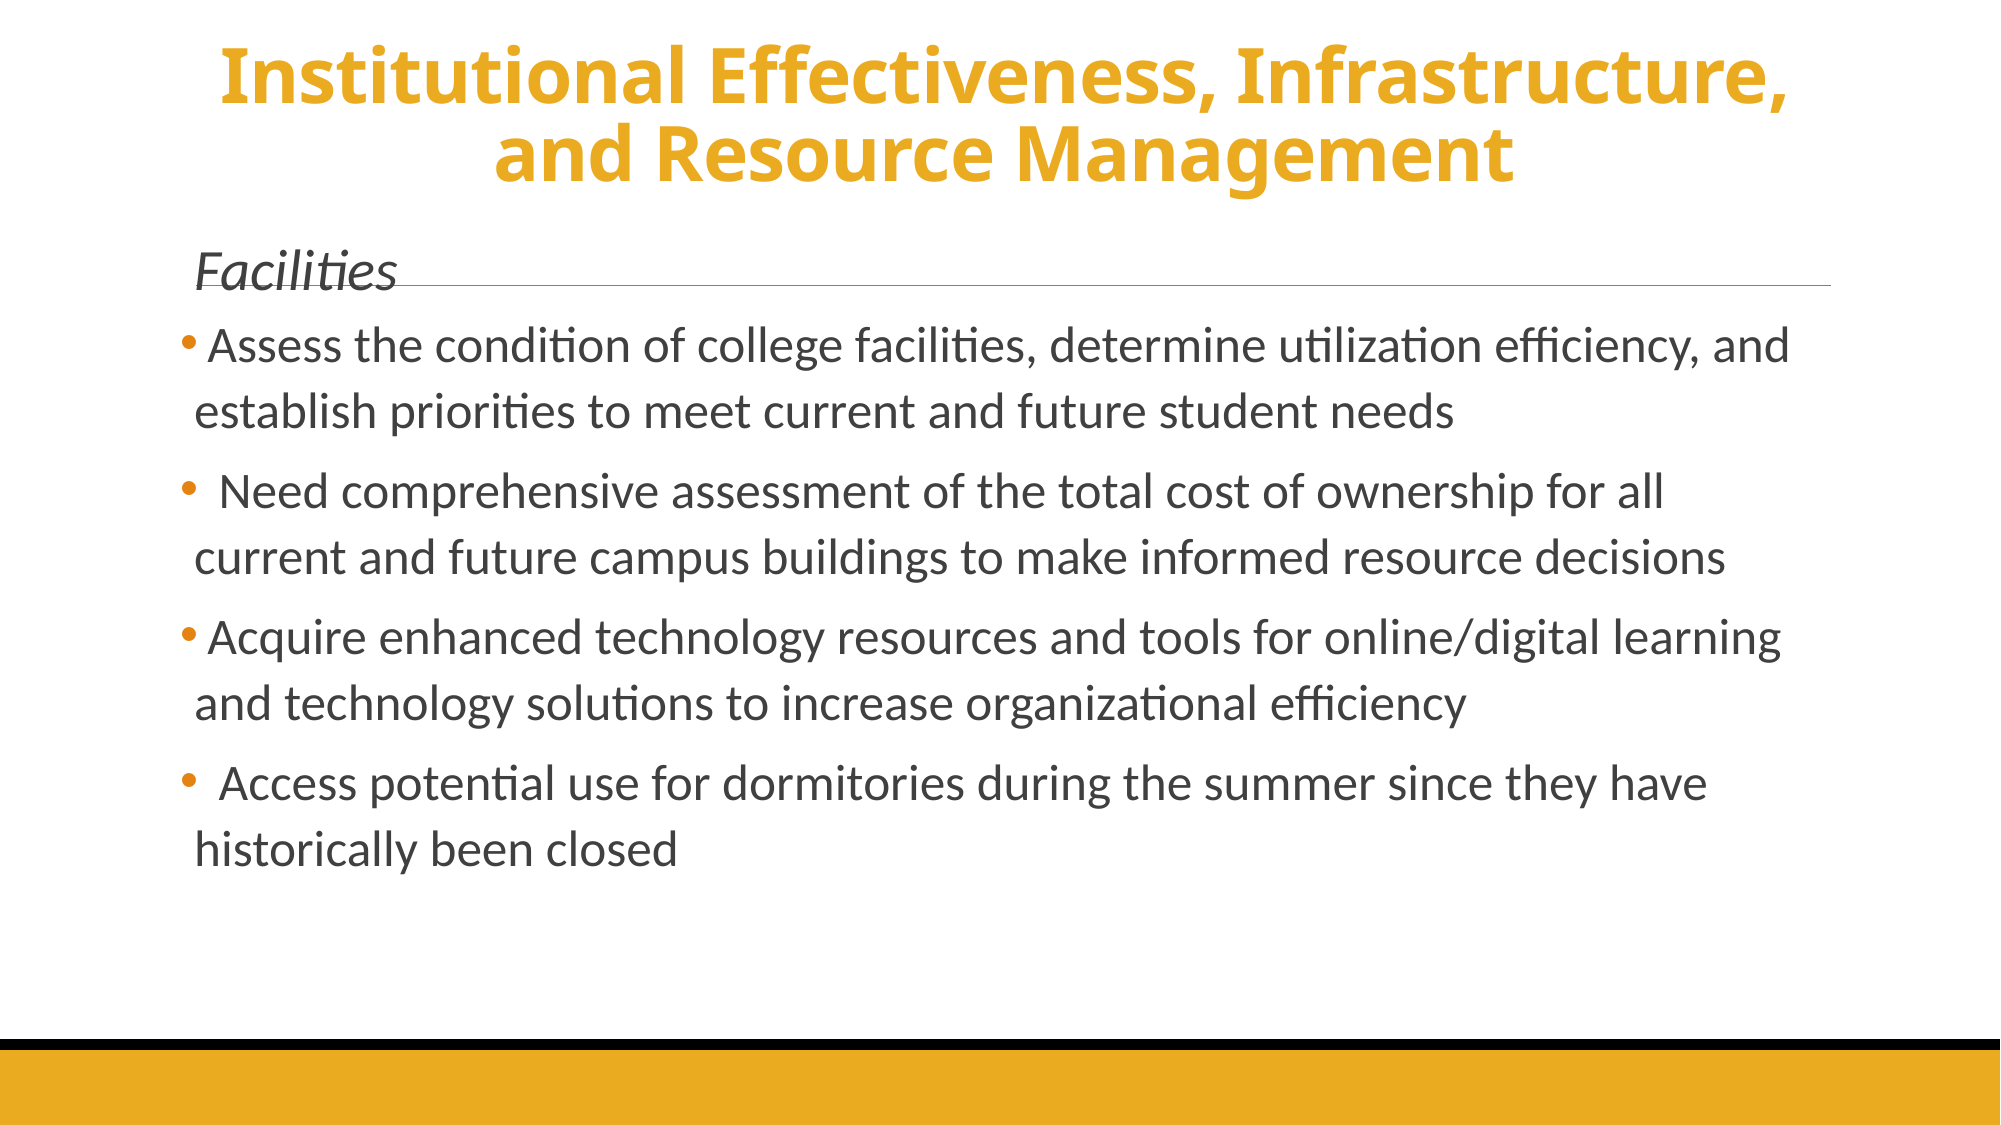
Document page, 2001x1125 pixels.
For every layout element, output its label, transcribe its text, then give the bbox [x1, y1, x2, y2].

list Facilities Assess the condition of college facilities, determine utilization efficiency, and establish priorities to meet current and future student needs Need comprehensive assessment of the total cost of ownership for all current and future campus buildings to make informed resource decisions Acquire enhanced technology resources and tools for online/digital learning and technology solutions to increase organizational efficiency Access potential use for dormitories during the summer since they have historically been closed [180, 232, 1830, 893]
title Institutional Effectiveness, Infrastructure, and Resource Management [180, 14, 1830, 205]
